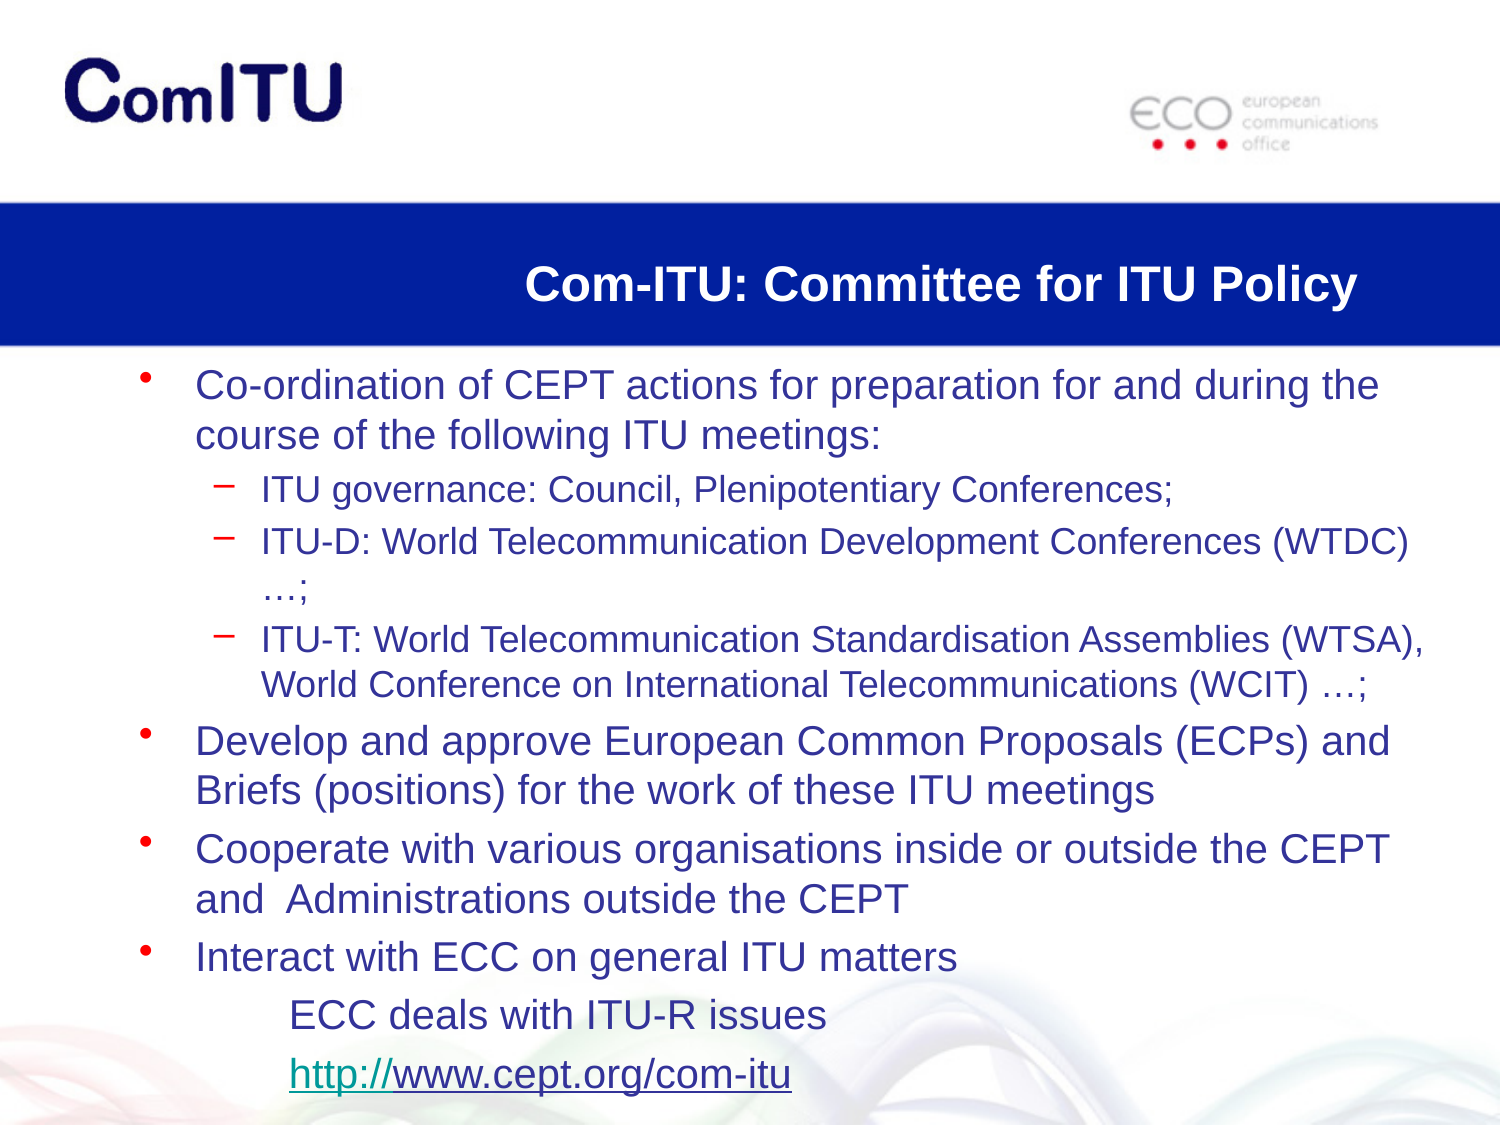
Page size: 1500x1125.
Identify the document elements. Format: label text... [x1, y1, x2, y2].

list Co-ordination of CEPT actions for preparation for and during the course of the following ITU meetings: ITU governance: Council, Plenipotentiary Conferences; ITU-D: World Telecommunication Development Conferences (WTDC)…; ITU-T: World Telecommunication Standardisation Assemblies (WTSA), World Conference on International Telecommunications (WCIT) …; Develop and approve European Common Proposals (ECPs) and Briefs (positions) for the work of these ITU meetings Cooperate with various organisations inside or outside the CEPT and Administrations outside the CEPT Interact with ECC on general ITU matters ECC deals with ITU-R issues http://www.cept.org/com-itu [123, 349, 1459, 1107]
title Com-ITU: Committee for ITU Policy [149, 236, 1388, 325]
picture [0, 0, 1500, 1125]
